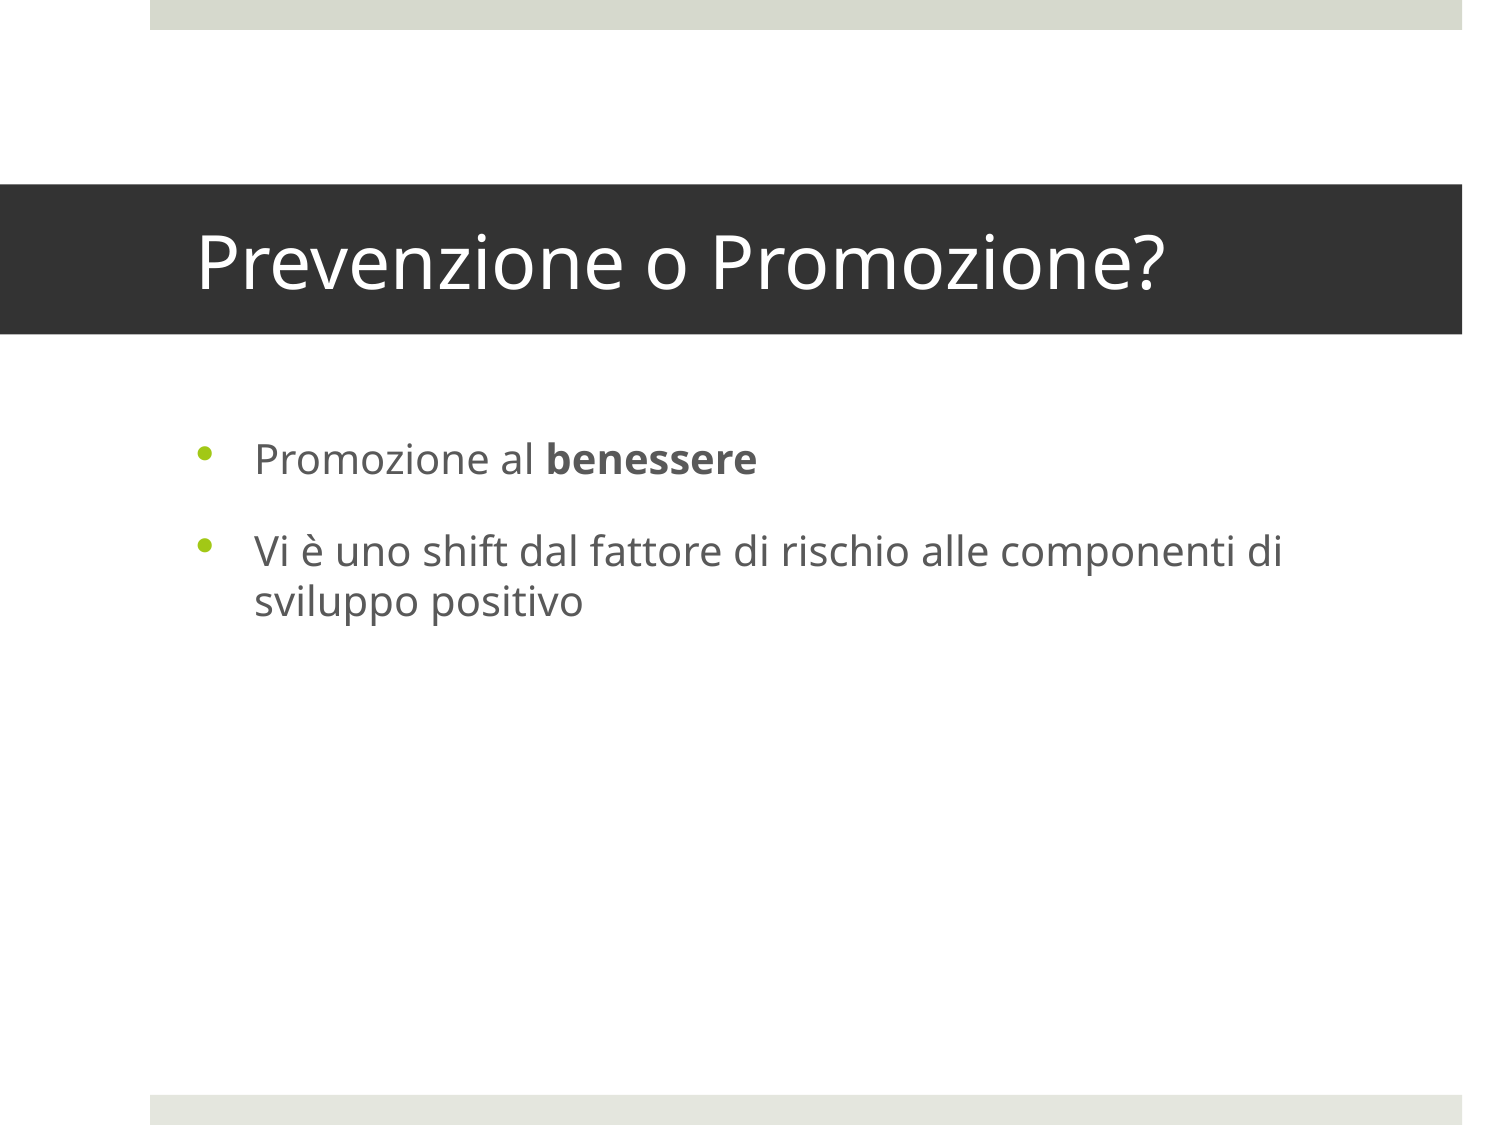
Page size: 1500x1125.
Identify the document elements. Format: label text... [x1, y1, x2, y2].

list Promozione al benessere Vi è uno shift dal fattore di rischio alle componenti di sviluppo positivo [182, 425, 1432, 1028]
title Prevenzione o Promozione? [0, 184, 1463, 335]
